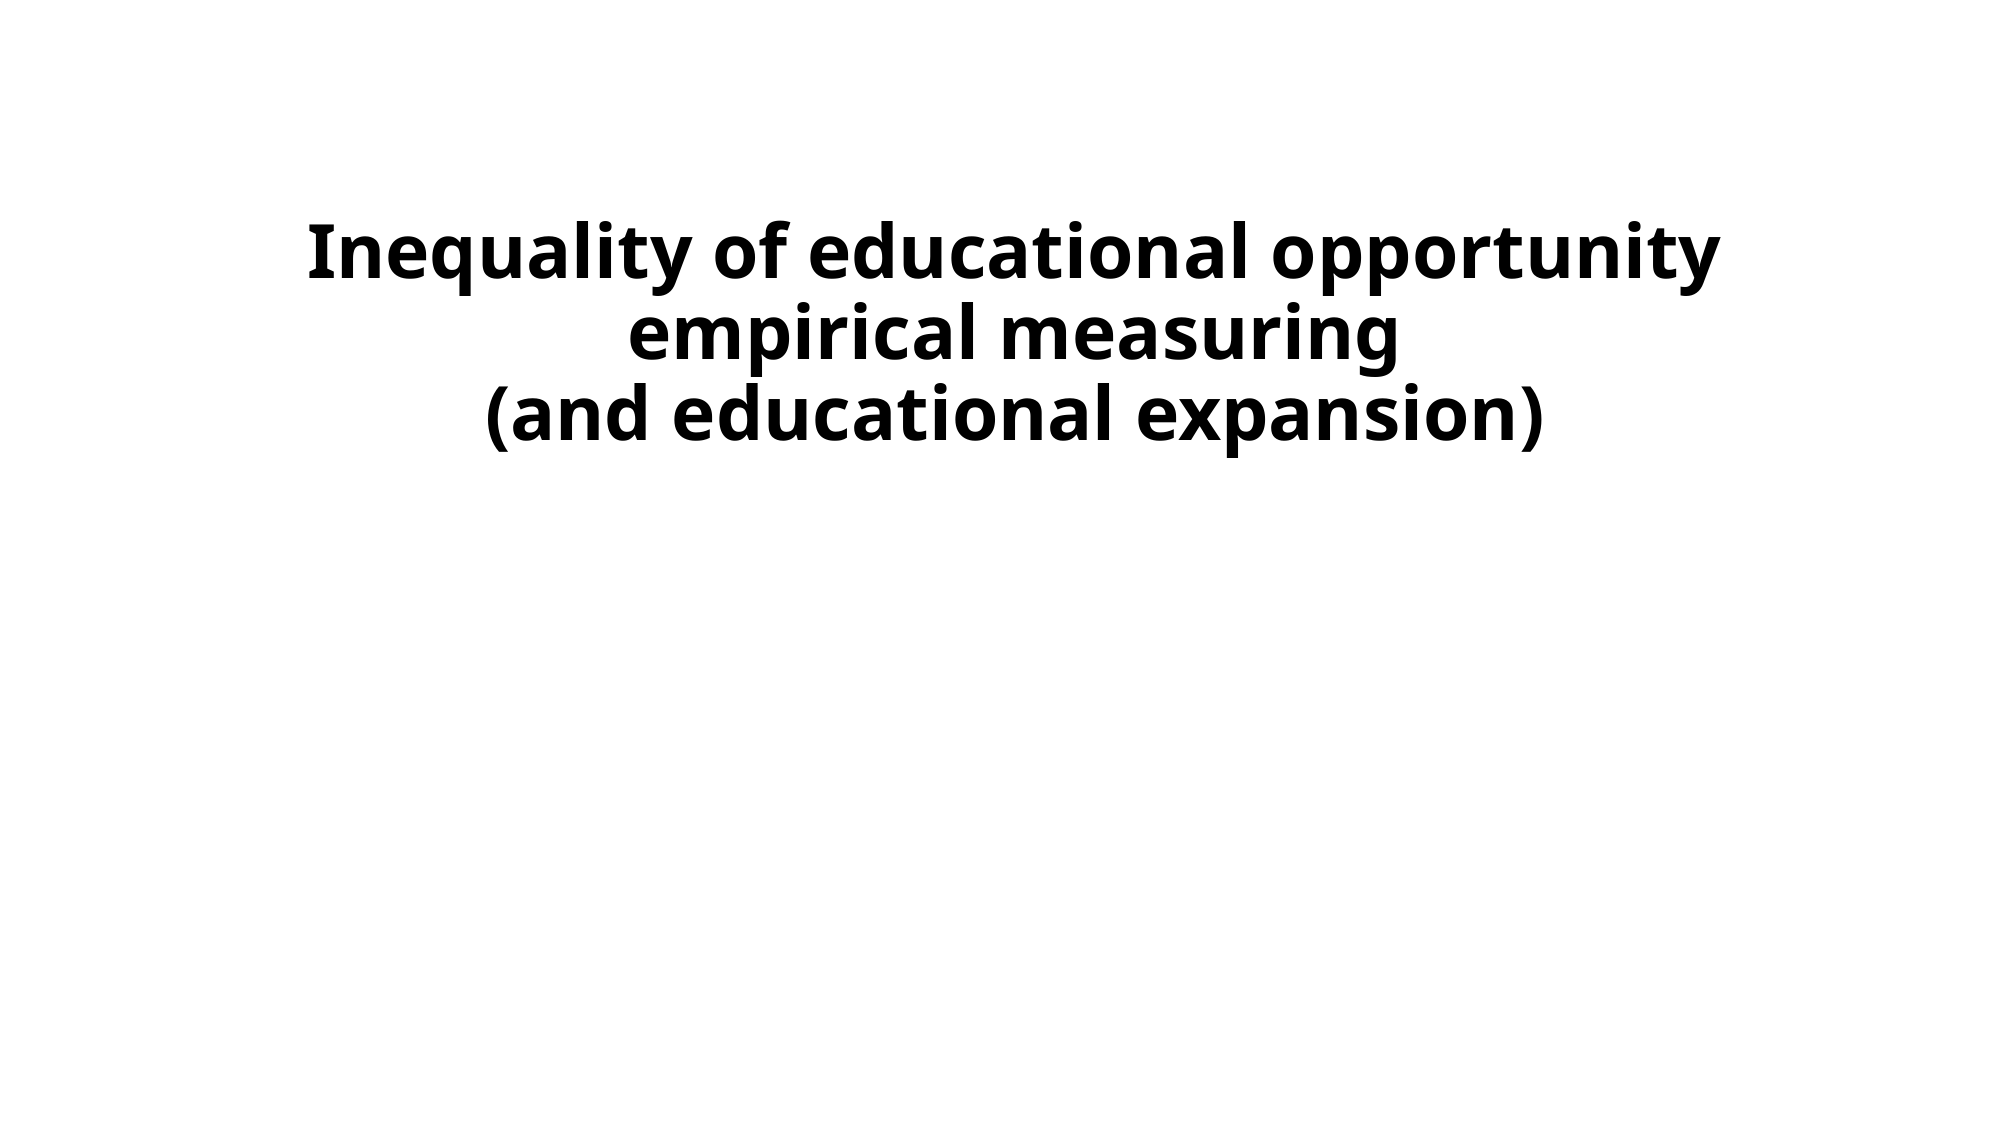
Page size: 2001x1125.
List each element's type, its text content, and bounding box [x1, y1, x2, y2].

title Inequality of educational opportunity empirical measuring (and educational expansion) [212, 110, 1818, 545]
